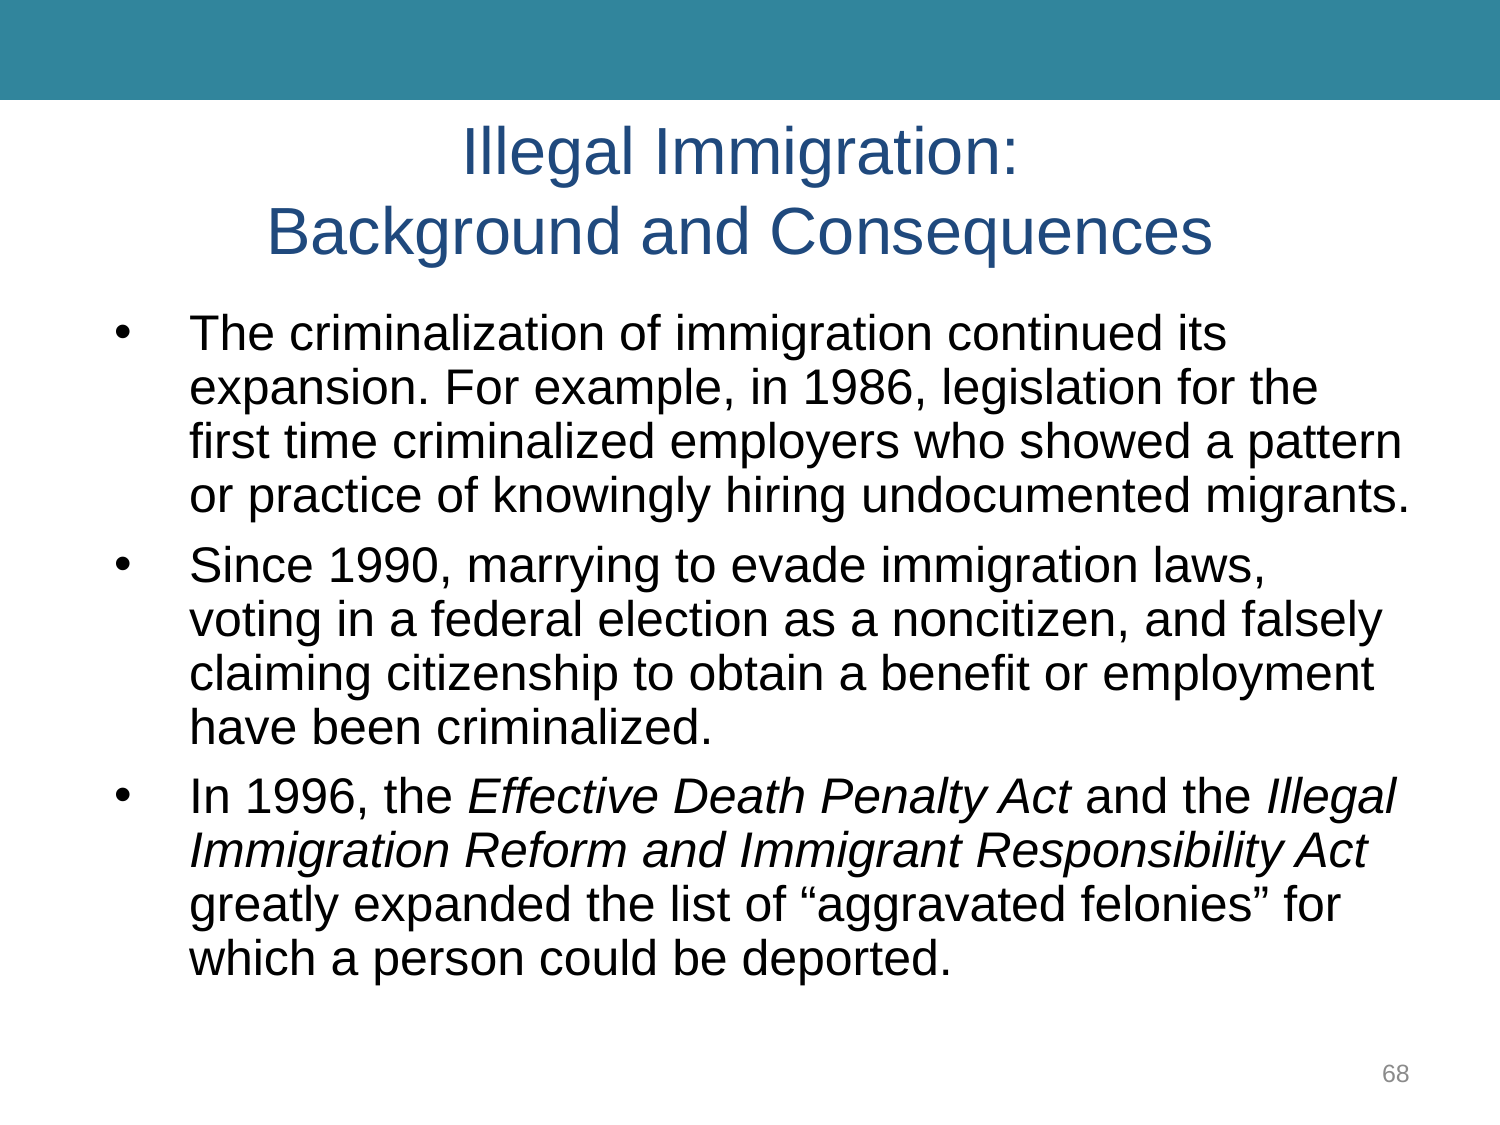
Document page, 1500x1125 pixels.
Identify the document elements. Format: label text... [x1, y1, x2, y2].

title Illegal Immigration: Background and Consequences [131, 125, 1369, 250]
text_box The criminalization of immigration continued its expansion. For example, in 1986, legislation for the first time criminalized employers who showed a pattern or practice of knowingly hiring undocumented migrants. Since 1990, marrying to evade immigration laws, voting in a federal election as a noncitizen, and falsely claiming citizenship to obtain a benefit or employment have been criminalized. In 1996, the Effective Death Penalty Act and the Illegal Immigration Reform and Immigrant Responsibility Act greatly expanded the list of “aggravated felonies” for which a person could be deported. [78, 299, 1429, 993]
slide_number 68 [1350, 1042, 1425, 1103]
